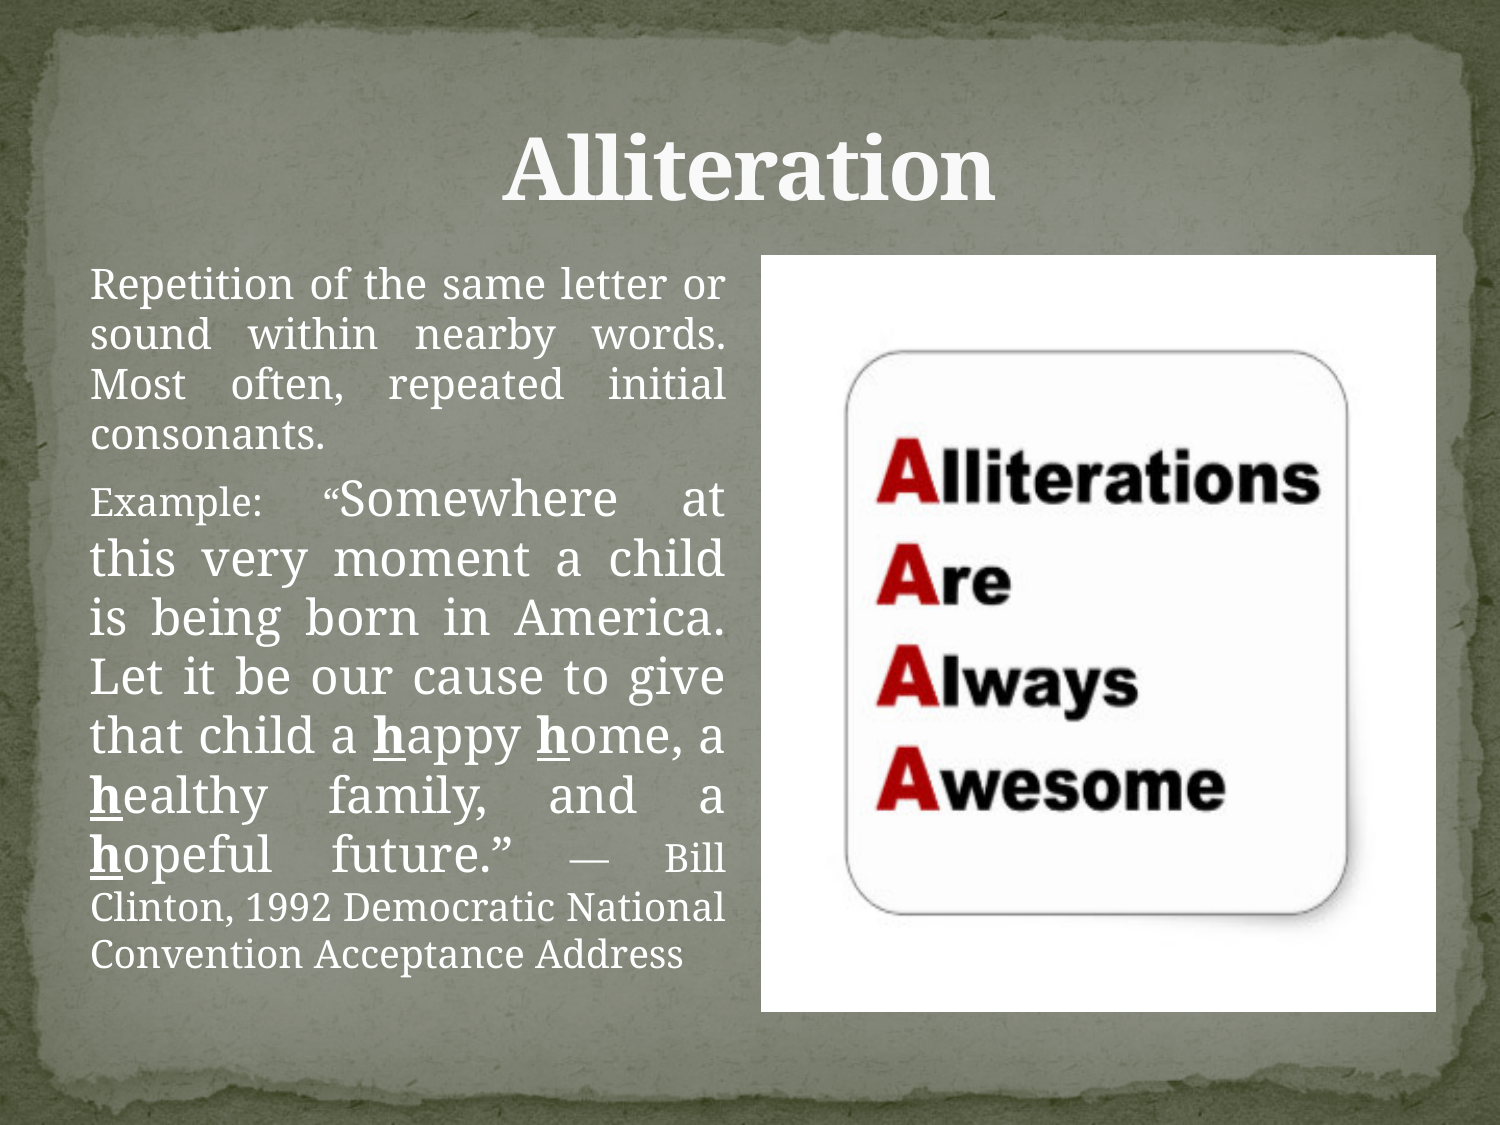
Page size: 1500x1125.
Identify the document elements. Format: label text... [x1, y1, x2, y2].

list Repetition of the same letter or sound within nearby words. Most often, repeated initial consonants. Example: “Somewhere at this very moment a child is being born in America. Let it be our cause to give that child a happy home, a healthy family, and a hopeful future.” — Bill Clinton, 1992 Democratic National Convention Acceptance Address [75, 249, 741, 1000]
title Alliteration [74, 24, 1425, 225]
picture [761, 255, 1436, 1012]
